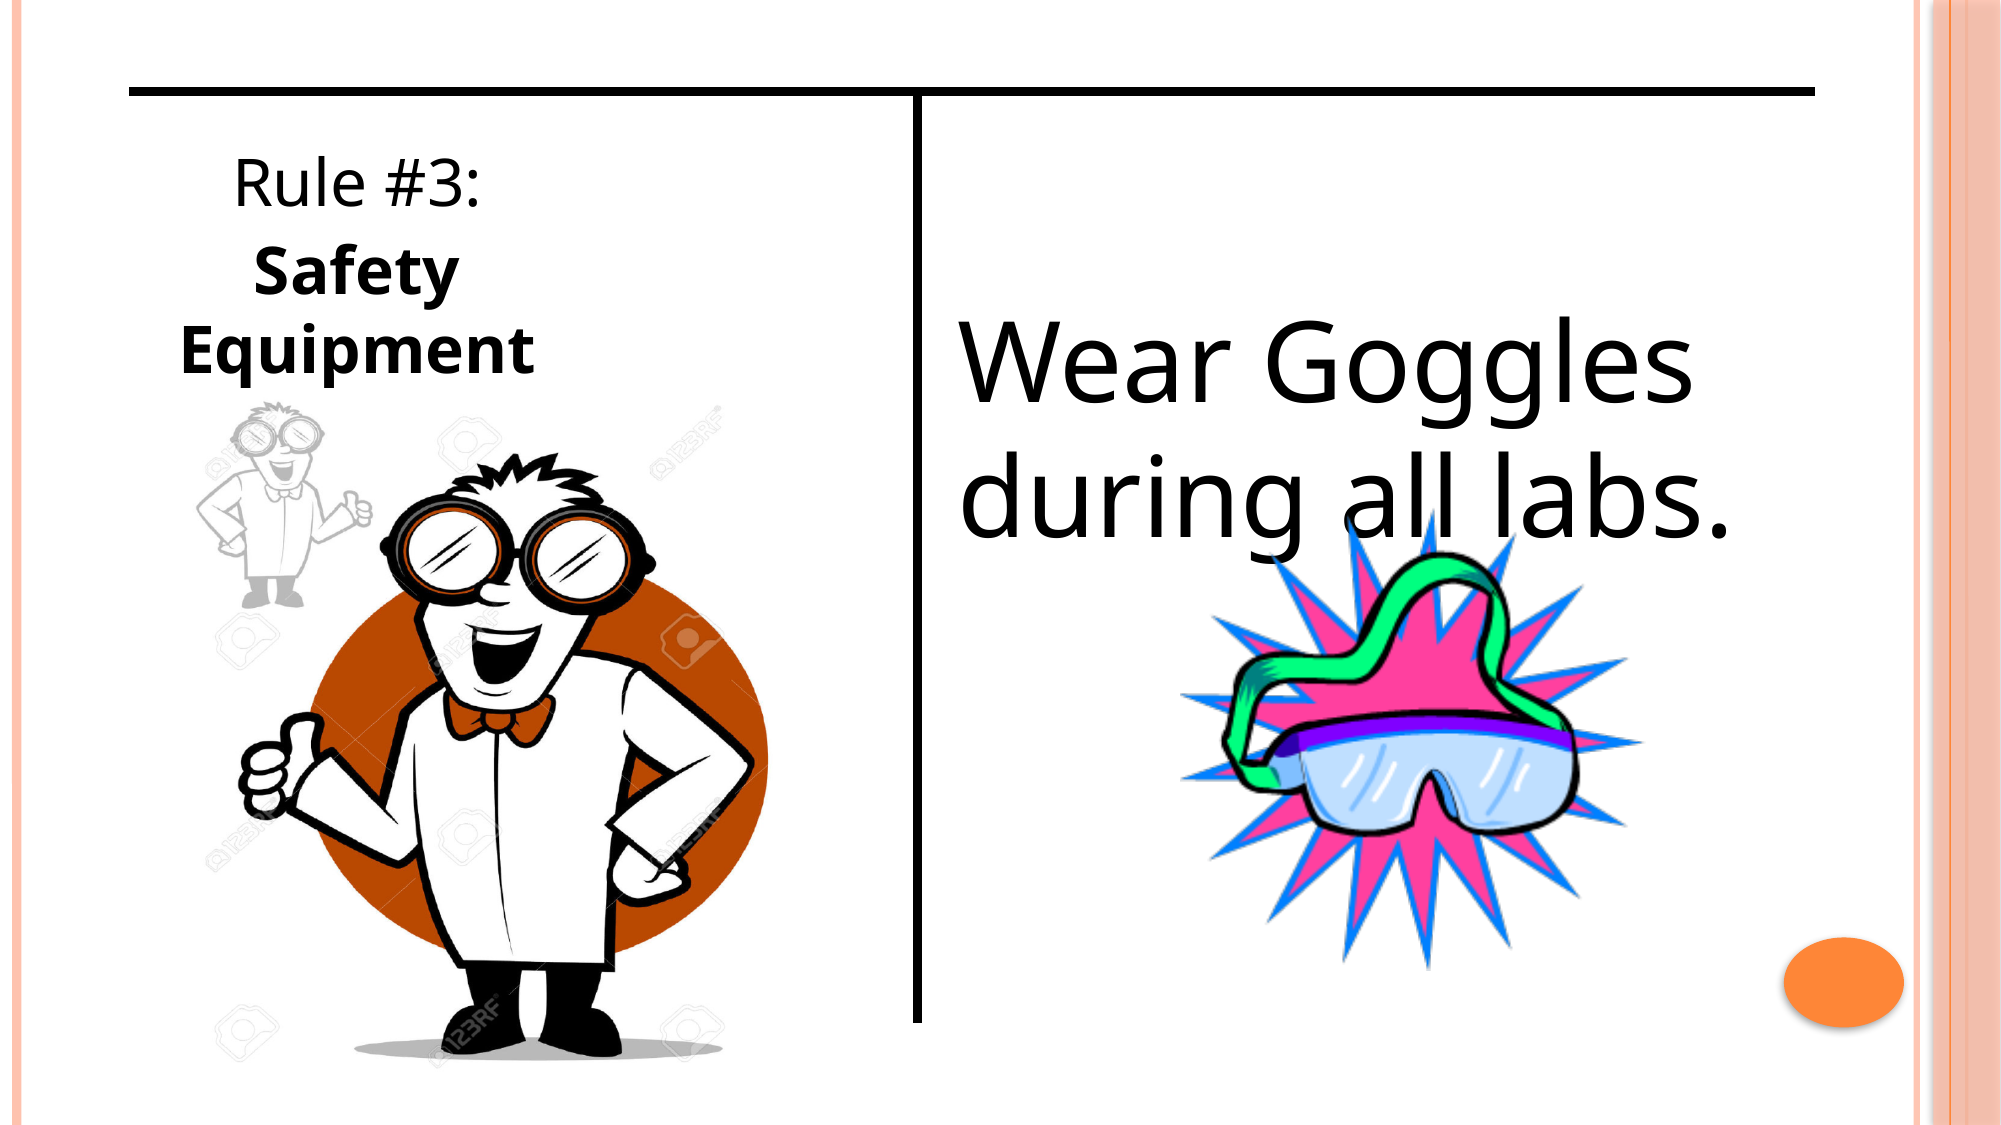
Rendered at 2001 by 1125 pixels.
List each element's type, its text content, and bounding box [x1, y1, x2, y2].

picture [182, 387, 789, 1083]
list Rule #3: Safety Equipment [112, 133, 602, 397]
list Wear Goggles during all labs. [942, 135, 1877, 1066]
picture [1180, 499, 1655, 971]
